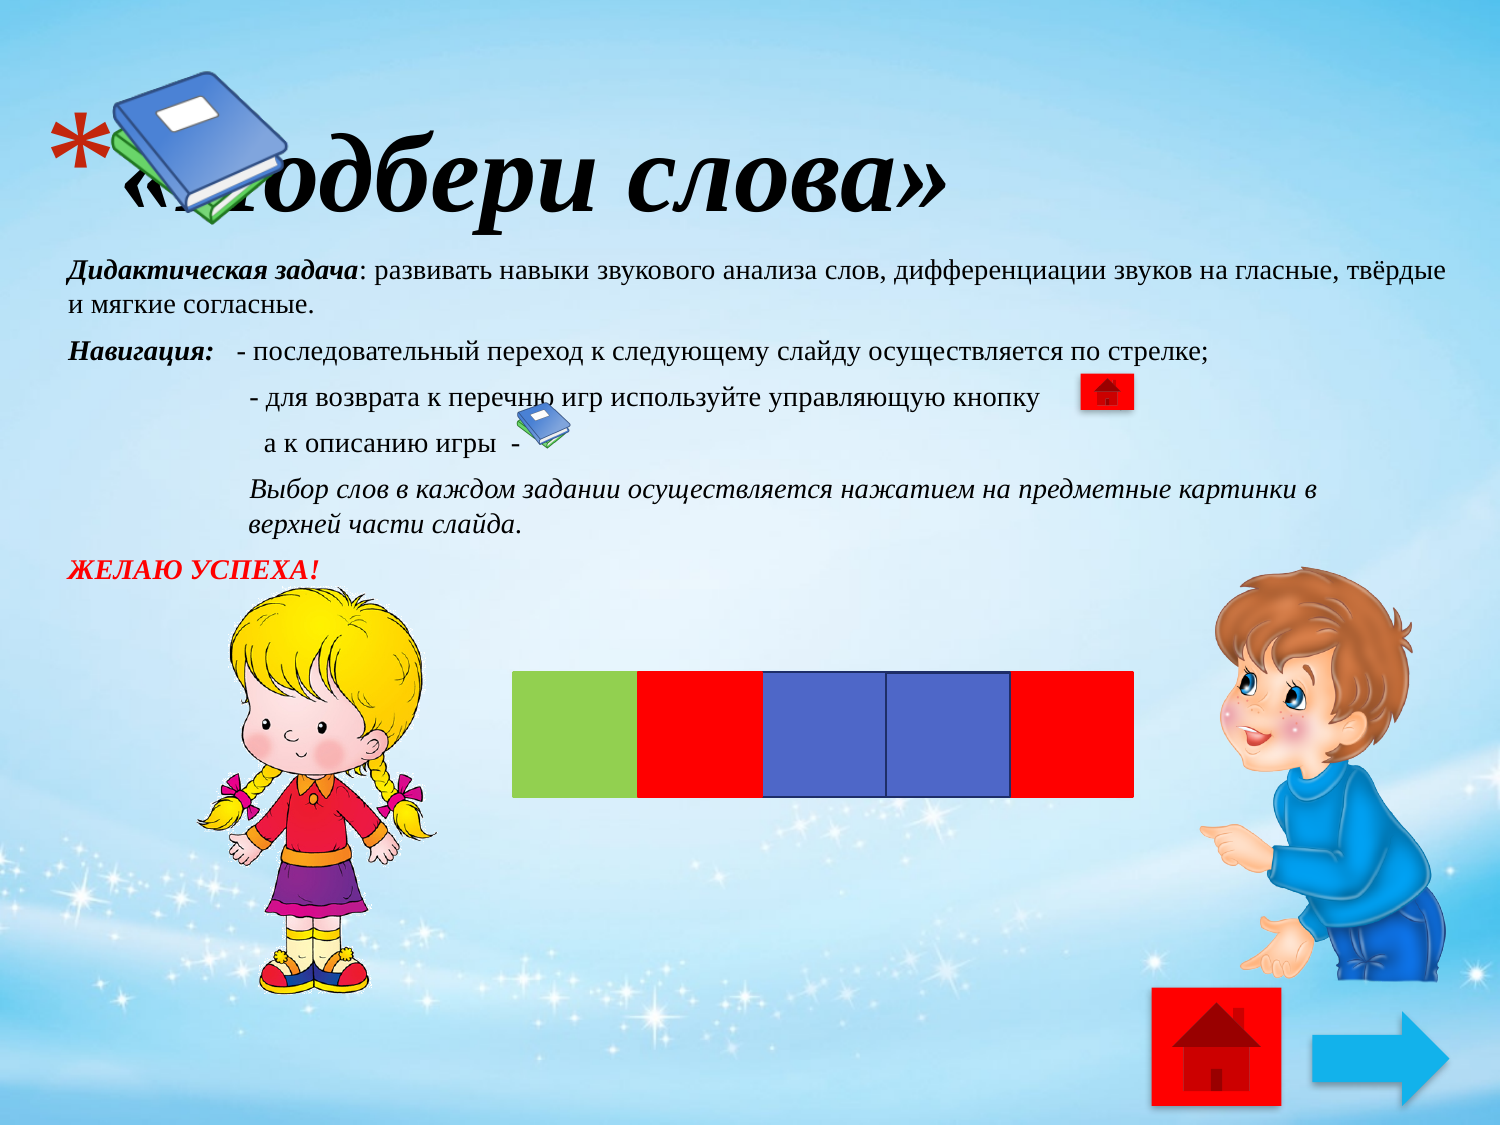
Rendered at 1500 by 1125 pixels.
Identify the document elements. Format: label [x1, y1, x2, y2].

picture [0, 0, 1500, 1125]
text_box [602, 671, 1133, 798]
